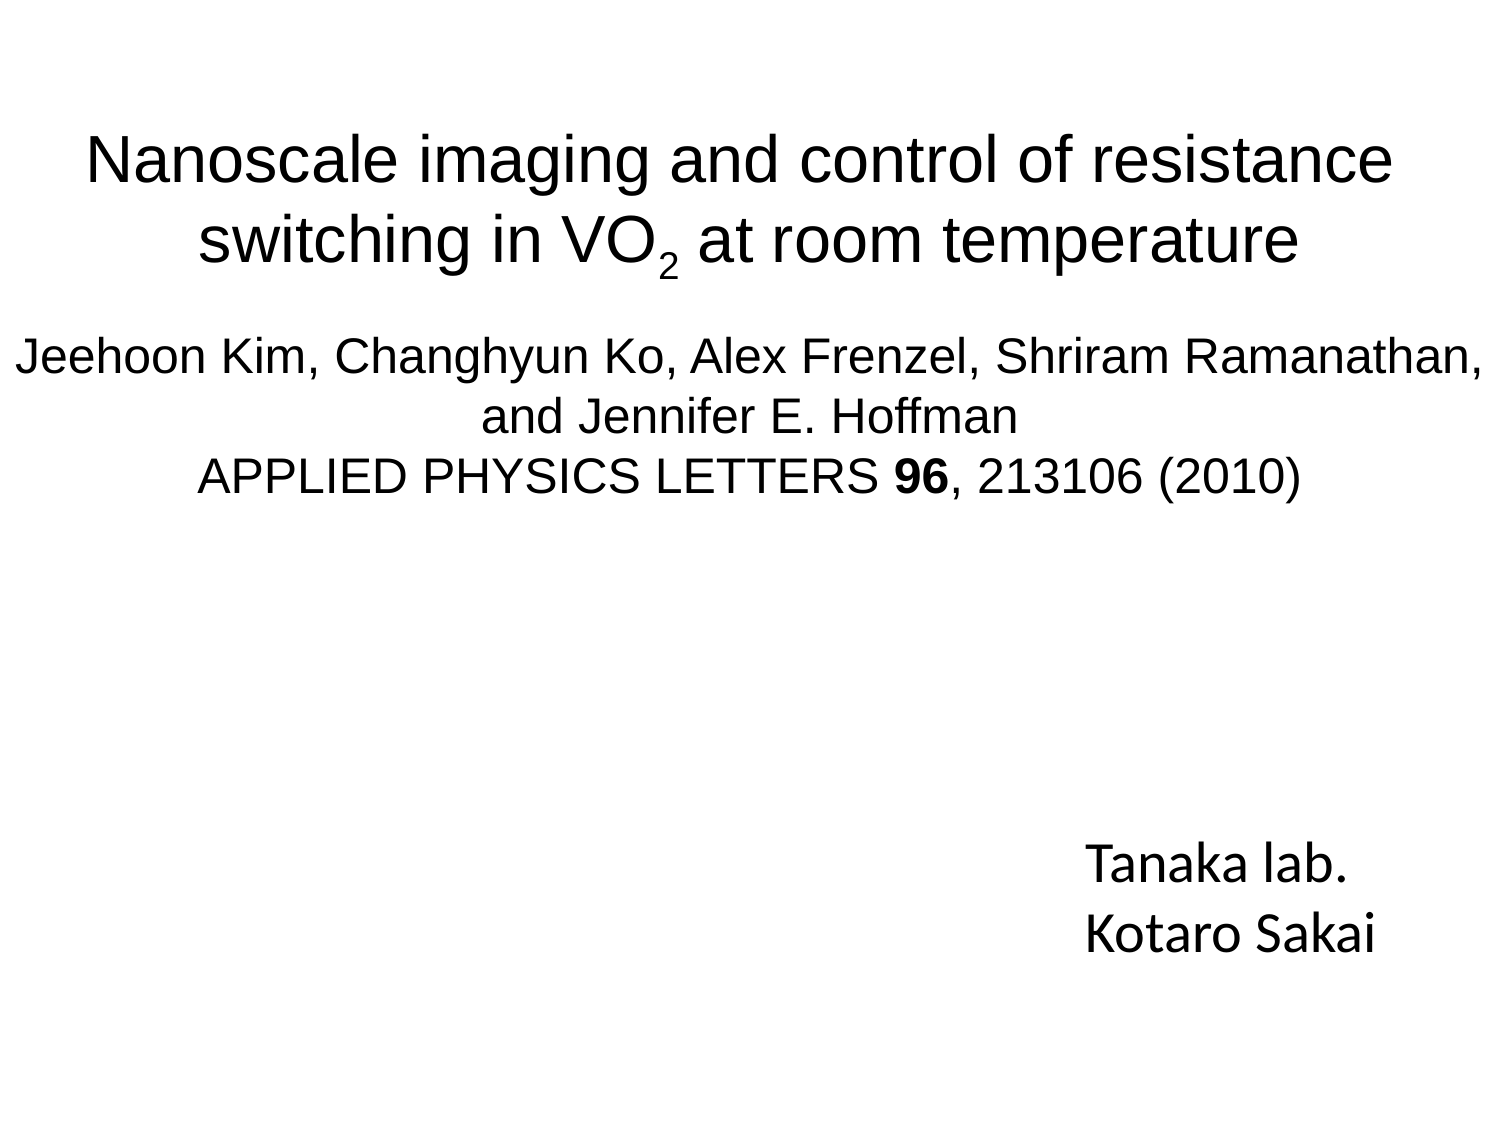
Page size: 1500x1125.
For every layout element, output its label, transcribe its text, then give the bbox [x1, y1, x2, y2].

text_box Nanoscale imaging and control of resistance switching in VO2 at room temperature [70, 108, 1430, 295]
text_box Jeehoon Kim, Changhyun Ko, Alex Frenzel, Shriram Ramanathan, and Jennifer E. Hoffman APPLIED PHYSICS LETTERS 96, 213106 (2010) [0, 316, 1500, 512]
text_box Tanaka lab. Kotaro Sakai [1070, 816, 1392, 972]
